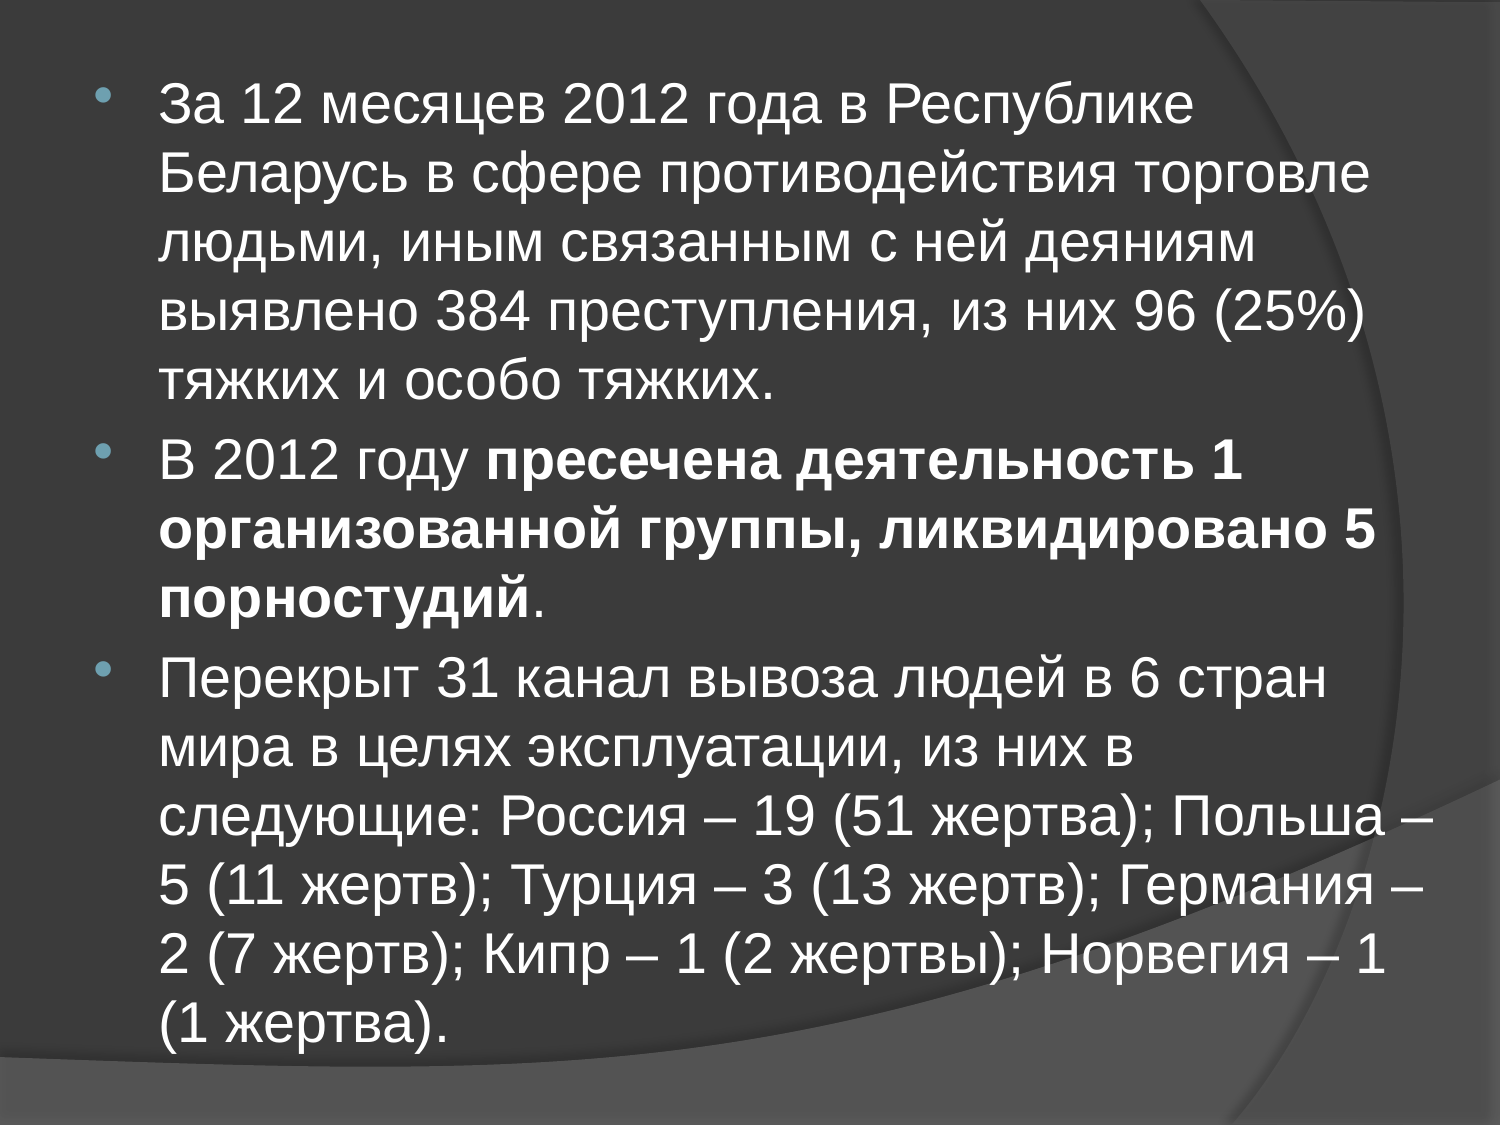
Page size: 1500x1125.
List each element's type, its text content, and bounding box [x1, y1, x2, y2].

list За 12 месяцев 2012 года в Республике Беларусь в сфере противодействия торговле людьми, иным связанным с ней деяниям выявлено 384 преступления, из них 96 (25%) тяжких и особо тяжких. В 2012 году пресечена деятельность 1 организованной группы, ликвидировано 5 порностудий. Перекрыт 31 канал вывоза людей в 6 стран мира в целях эксплуатации, из них в следующие: Россия – 19 (51 жертва); Польша – 5 (11 жертв); Турция – 3 (13 жертв); Германия – 2 (7 жертв); Кипр – 1 (2 жертвы); Норвегия – 1 (1 жертва). [75, 58, 1454, 1067]
